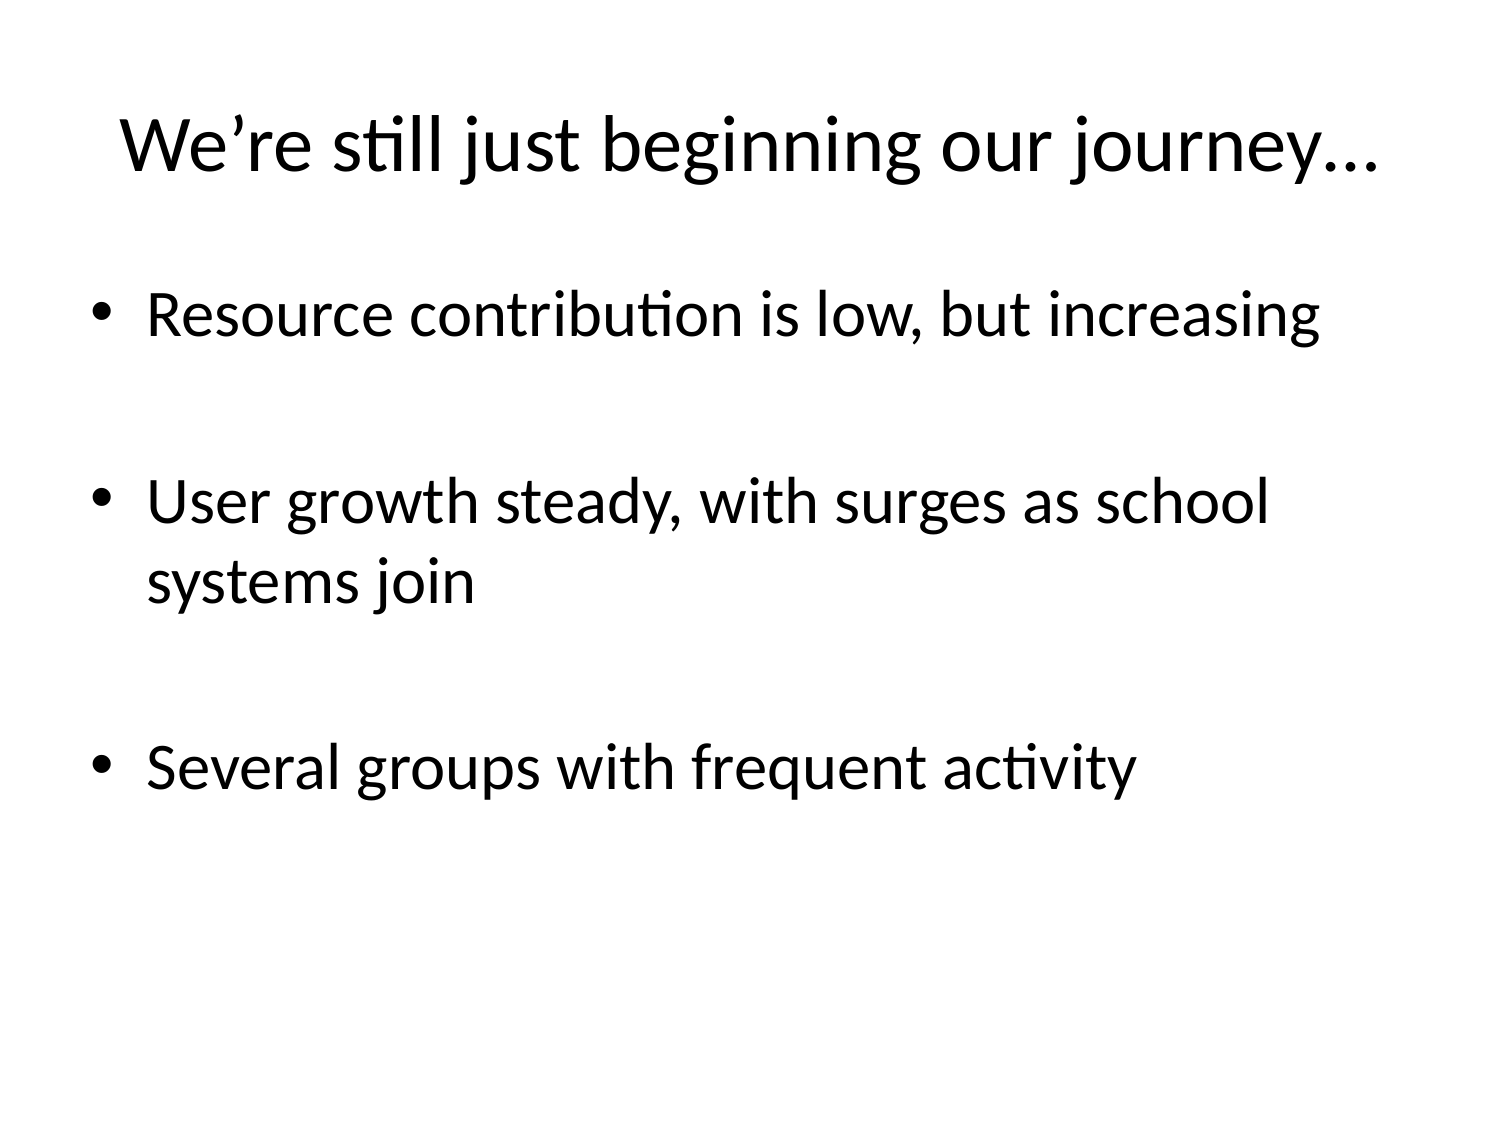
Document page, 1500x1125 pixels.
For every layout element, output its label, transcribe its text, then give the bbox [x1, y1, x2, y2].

title We’re still just beginning our journey… [75, 45, 1425, 233]
list Resource contribution is low, but increasing User growth steady, with surges as school systems join Several groups with frequent activity [75, 262, 1425, 1005]
